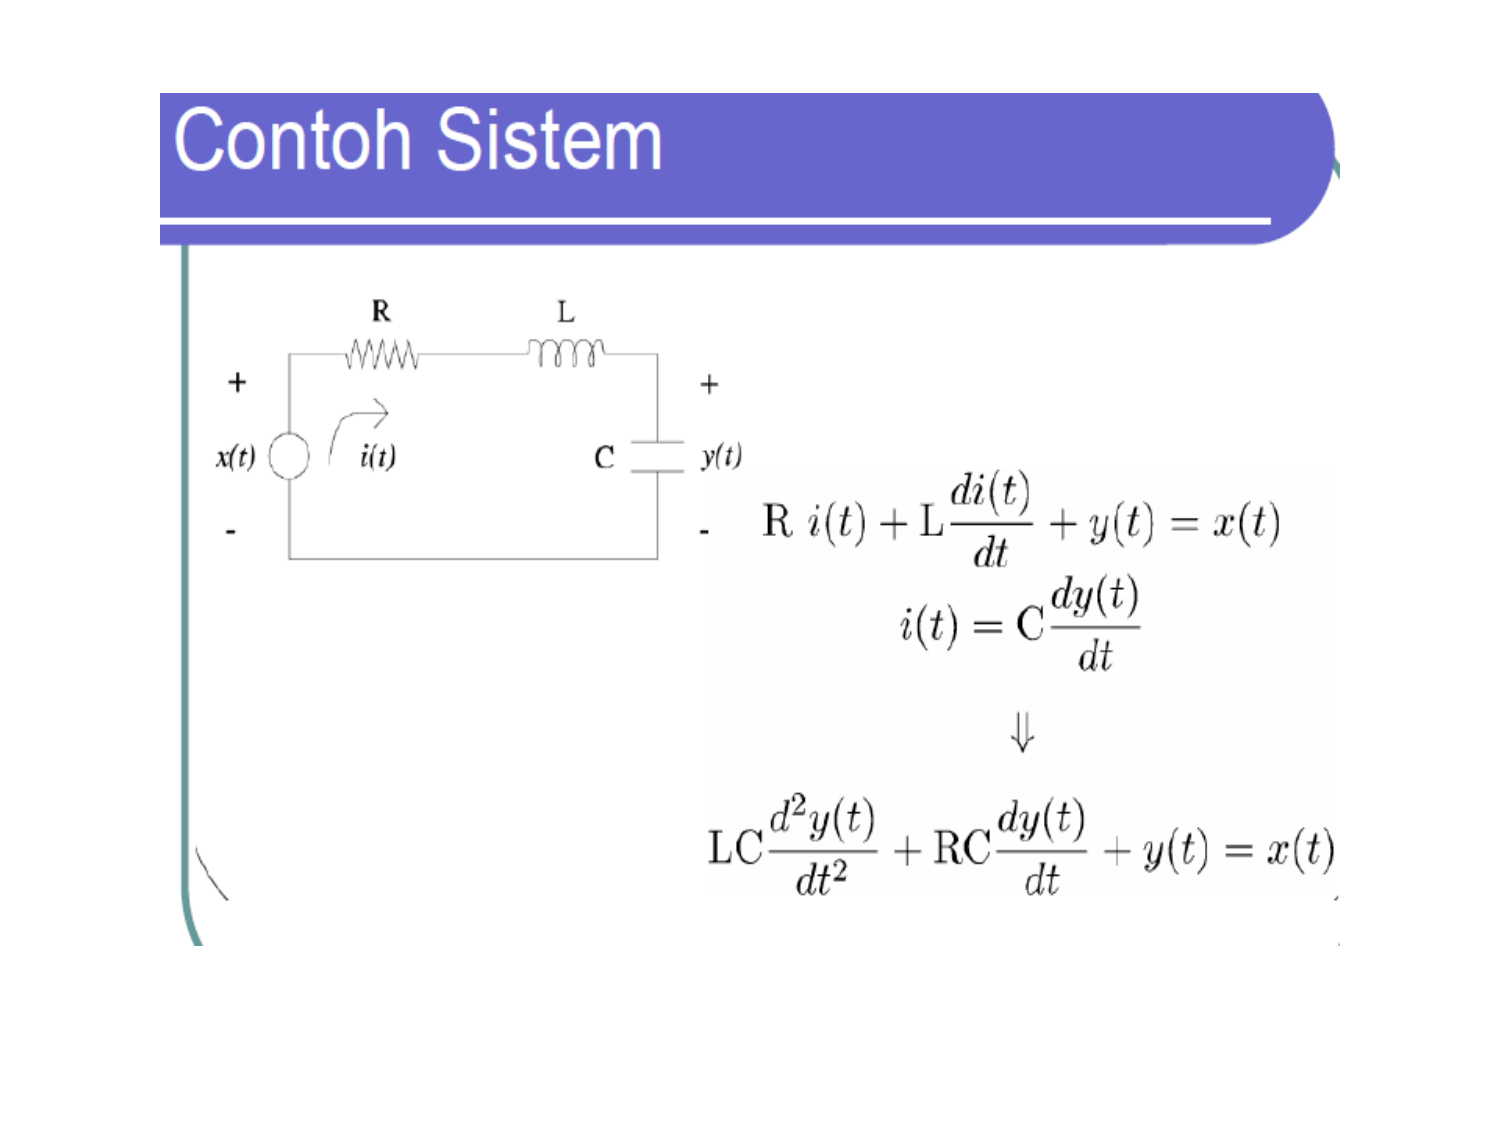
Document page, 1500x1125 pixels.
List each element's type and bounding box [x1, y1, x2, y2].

picture [159, 93, 1340, 947]
